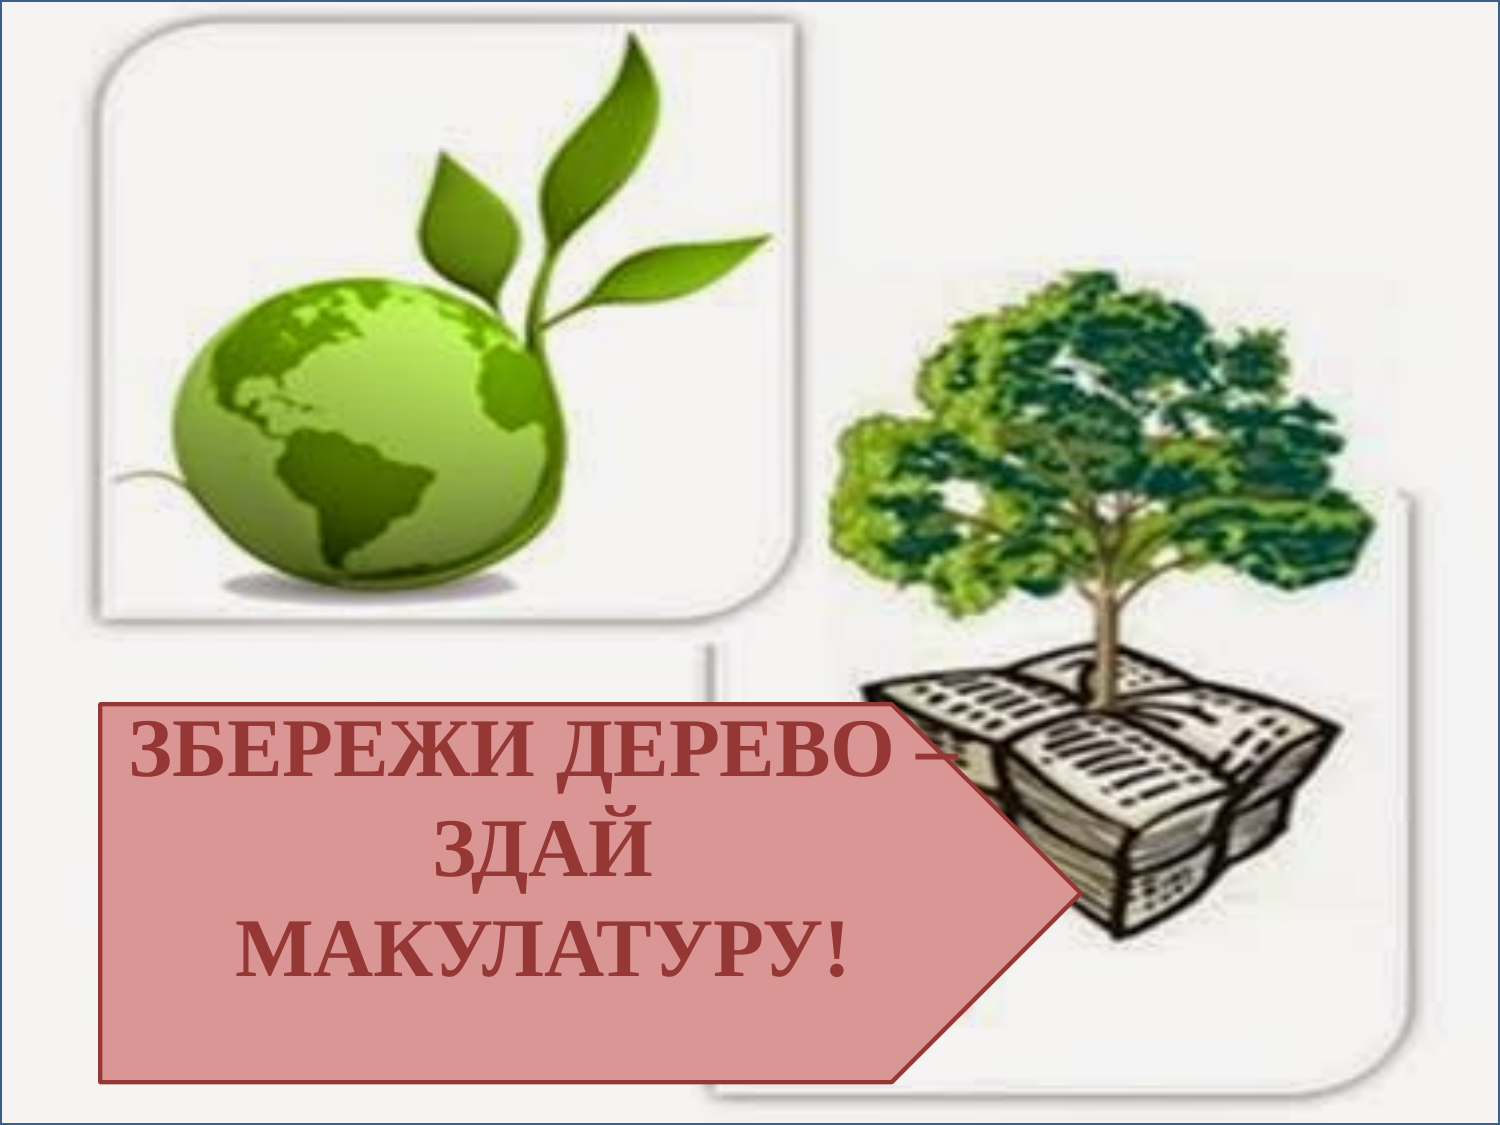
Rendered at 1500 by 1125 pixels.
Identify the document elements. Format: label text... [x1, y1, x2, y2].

text_box ЗБЕРЕЖИ ДЕРЕВО – ЗДАЙ МАКУЛАТУРУ! [98, 702, 1083, 1085]
text_box [0, 0, 1500, 1125]
